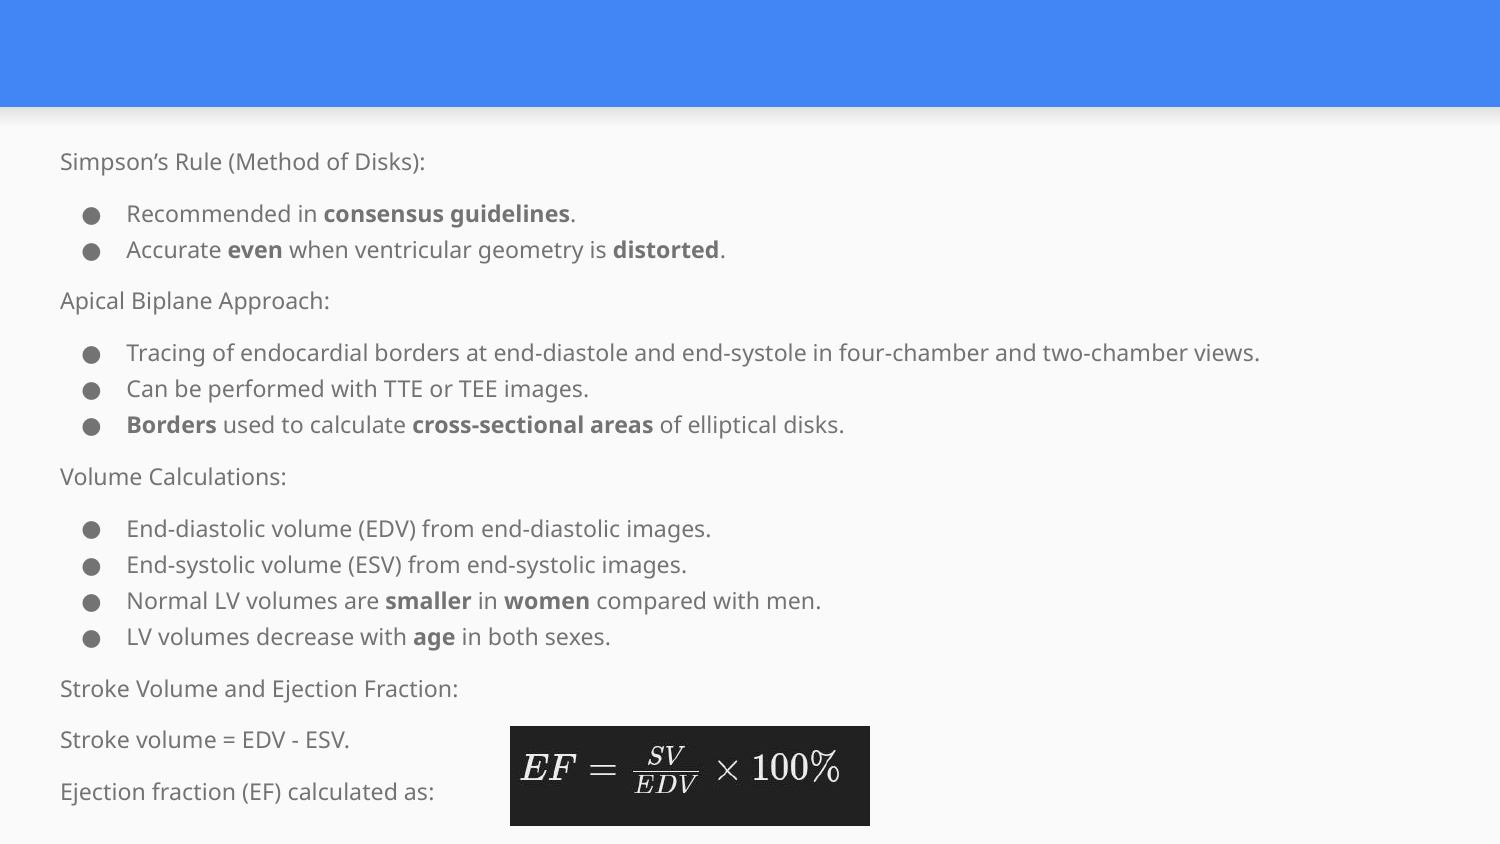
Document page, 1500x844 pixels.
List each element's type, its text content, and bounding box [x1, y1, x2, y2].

picture [510, 726, 870, 826]
list Simpson’s Rule (Method of Disks): Recommended in consensus guidelines. Accurate even when ventricular geometry is distorted. Apical Biplane Approach: Tracing of endocardial borders at end-diastole and end-systole in four-chamber and two-chamber views. Can be performed with TTE or TEE images. Borders used to calculate cross-sectional areas of elliptical disks. Volume Calculations: End-diastolic volume (EDV) from end-diastolic images. End-systolic volume (ESV) from end-systolic images. Normal LV volumes are smaller in women compared with men. LV volumes decrease with age in both sexes. Stroke Volume and Ejection Fraction: Stroke volume = EDV - ESV. Ejection fraction (EF) calculated as: [45, 126, 1464, 826]
